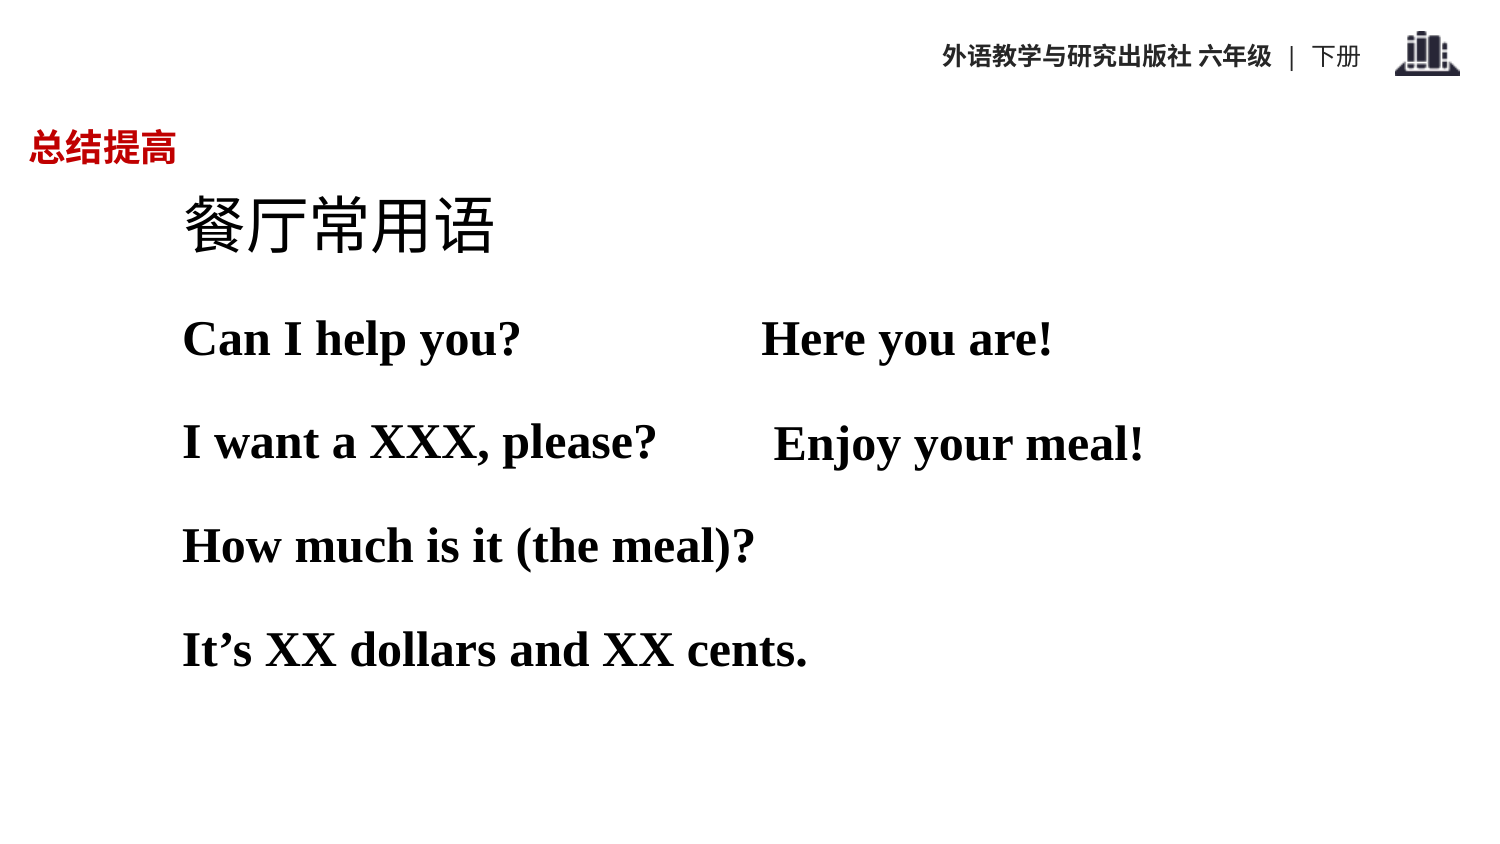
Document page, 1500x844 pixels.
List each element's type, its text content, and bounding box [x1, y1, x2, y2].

text_box 总结提高 [0, 112, 207, 181]
text_box It’s XX dollars and XX cents. [170, 610, 829, 682]
picture [1395, 31, 1460, 76]
text_box Can I help you? [170, 299, 749, 371]
text_box Here you are! [749, 299, 1388, 371]
text_box Enjoy your meal! [749, 405, 1388, 477]
text_box How much is it (the meal)? [170, 506, 809, 579]
text_box 餐厅常用语 [172, 180, 508, 267]
text_box I want a XXX, please? [170, 403, 809, 475]
